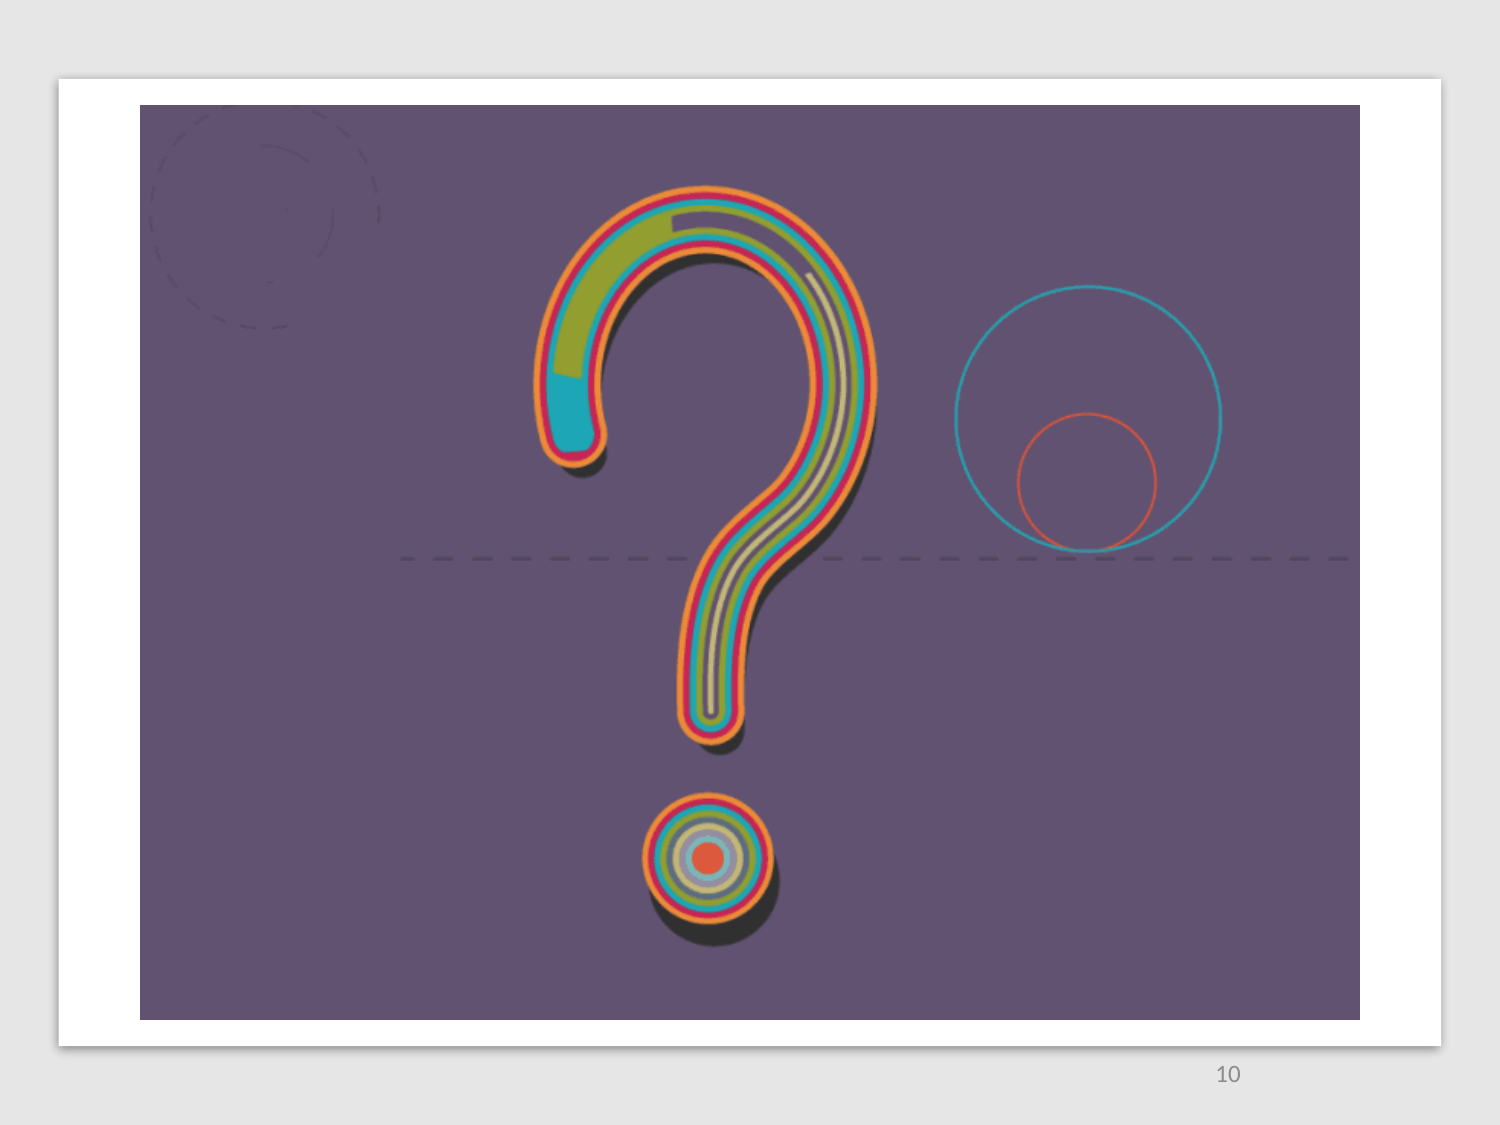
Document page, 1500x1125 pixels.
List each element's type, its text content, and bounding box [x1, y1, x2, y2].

picture [140, 105, 1360, 1020]
text_box [0, 0, 1500, 1125]
text_box [58, 78, 1442, 1047]
slide_number 10 [1059, 1042, 1397, 1103]
